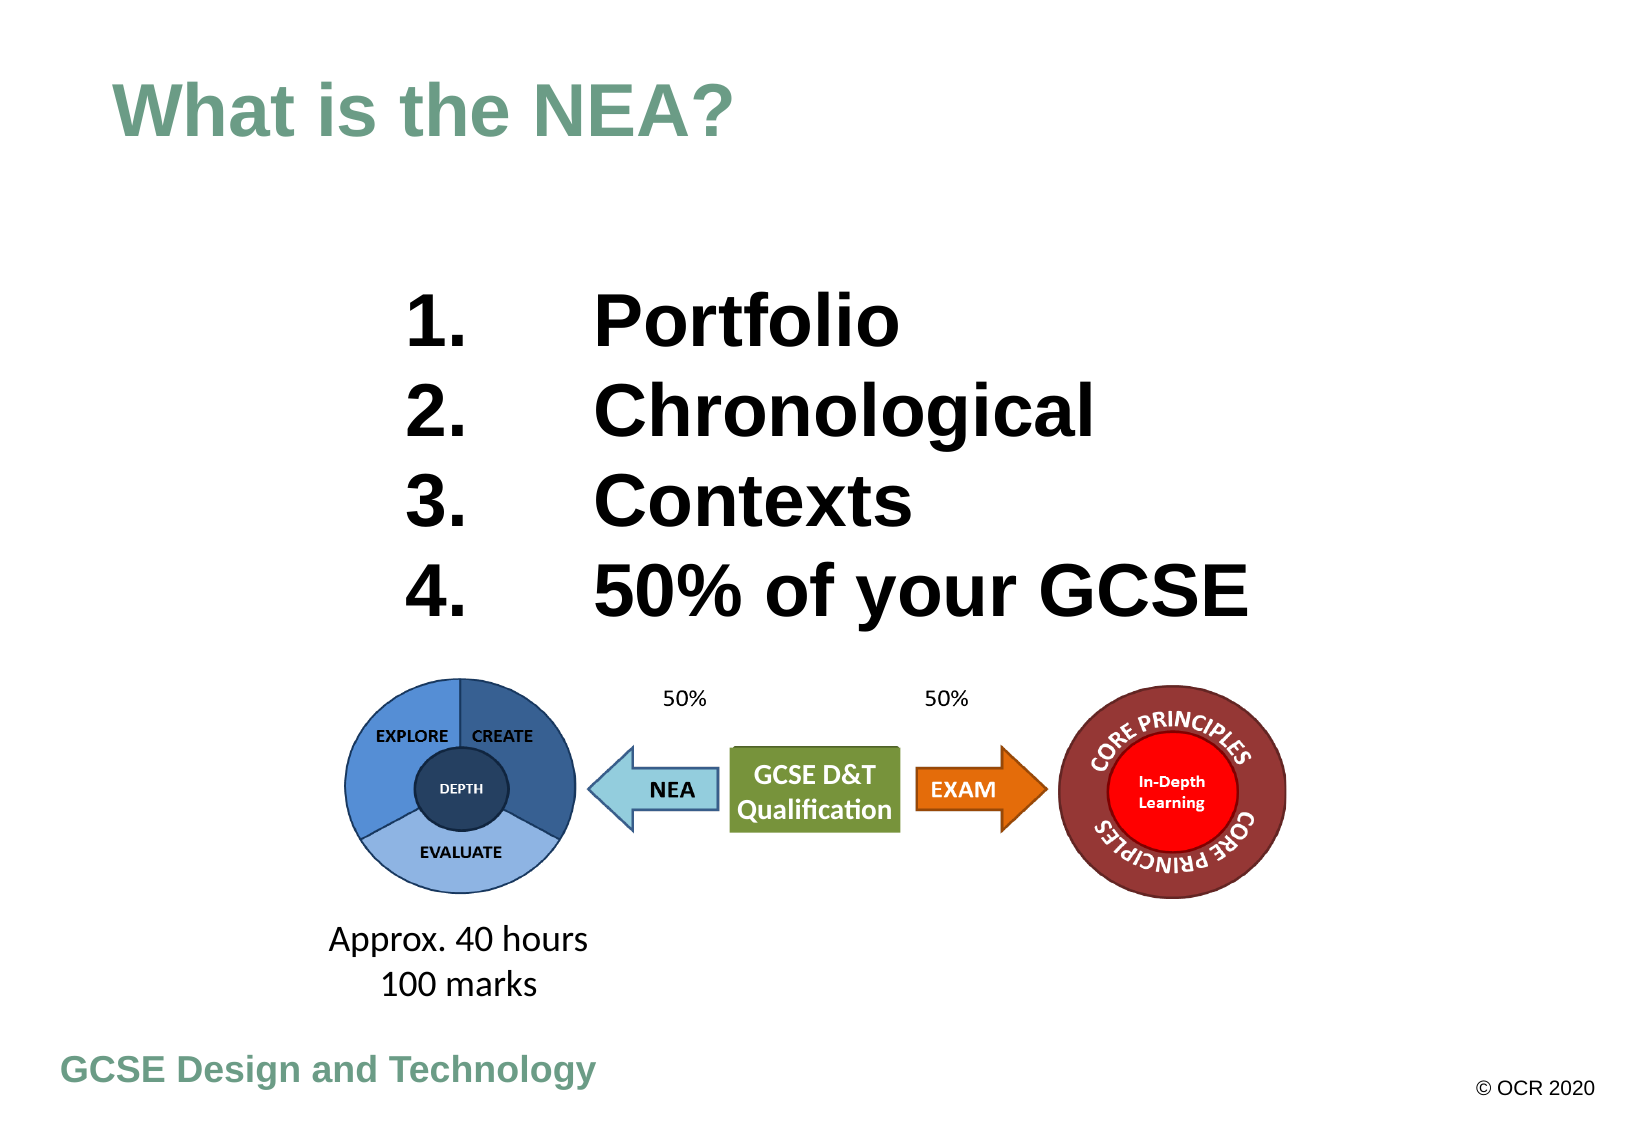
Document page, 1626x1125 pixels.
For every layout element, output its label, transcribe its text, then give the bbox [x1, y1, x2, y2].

text_box What is the NEA? [104, 0, 1625, 214]
text_box © OCR 2020 [1461, 1067, 1610, 1108]
text_box Portfolio Chronological Contexts 50% of your GCSE [398, 263, 1259, 662]
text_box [338, 664, 1287, 976]
text_box GCSE Design and Technology [52, 1031, 1573, 1103]
